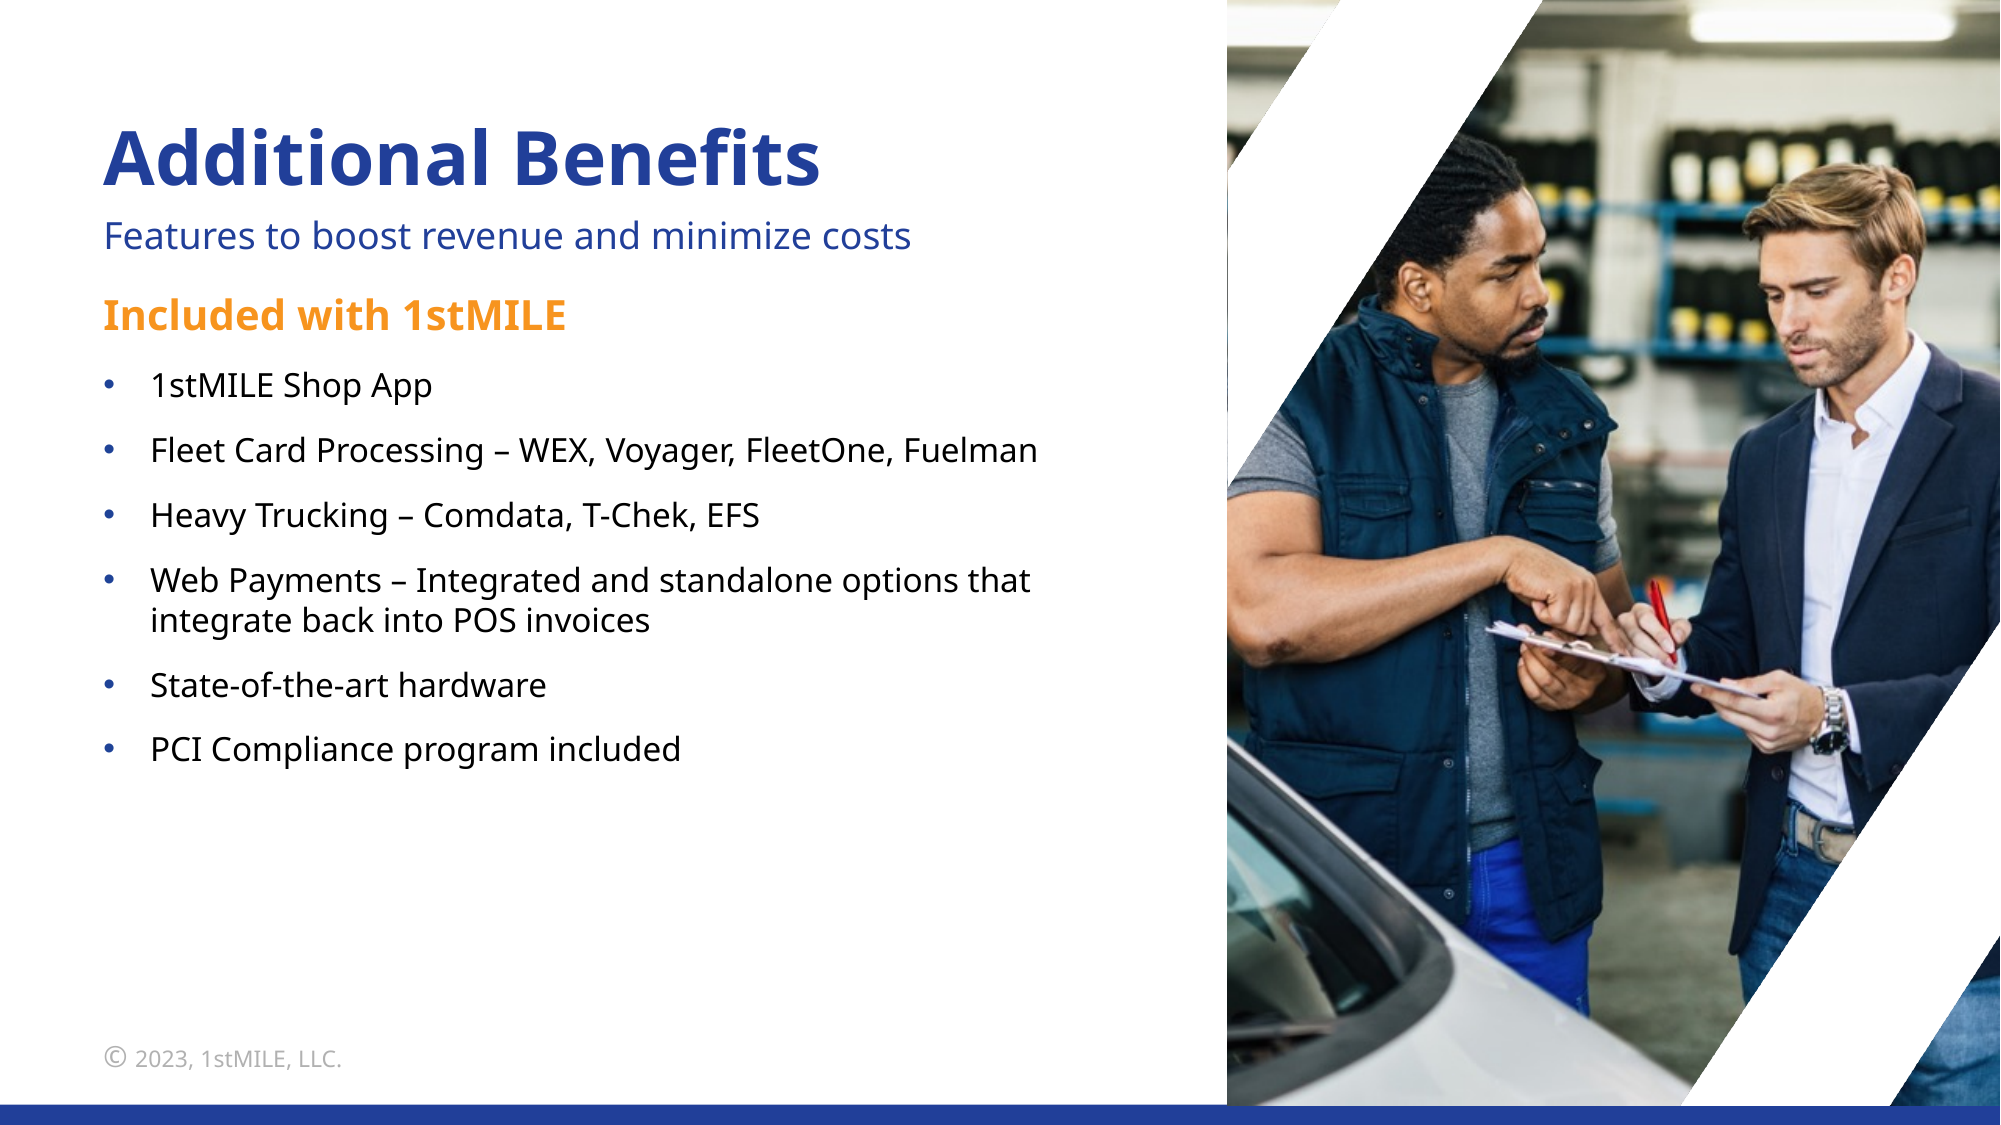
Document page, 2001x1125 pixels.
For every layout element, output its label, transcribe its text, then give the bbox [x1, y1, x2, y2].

list Additional Benefits [103, 95, 1152, 208]
text_box Features to boost revenue and minimize costs [103, 208, 1923, 267]
picture [1227, 0, 1340, 171]
picture [1890, 937, 2000, 1106]
picture [1227, 0, 2000, 1106]
list Included with 1stMILE 1stMILE Shop App Fleet Card Processing – WEX, Voyager, FleetOne, Fuelman Heavy Trucking – Comdata, T-Chek, EFS Web Payments – Integrated and standalone options that integrate back into POS invoices State-of-the-art hardware PCI Compliance program included [103, 289, 1152, 927]
